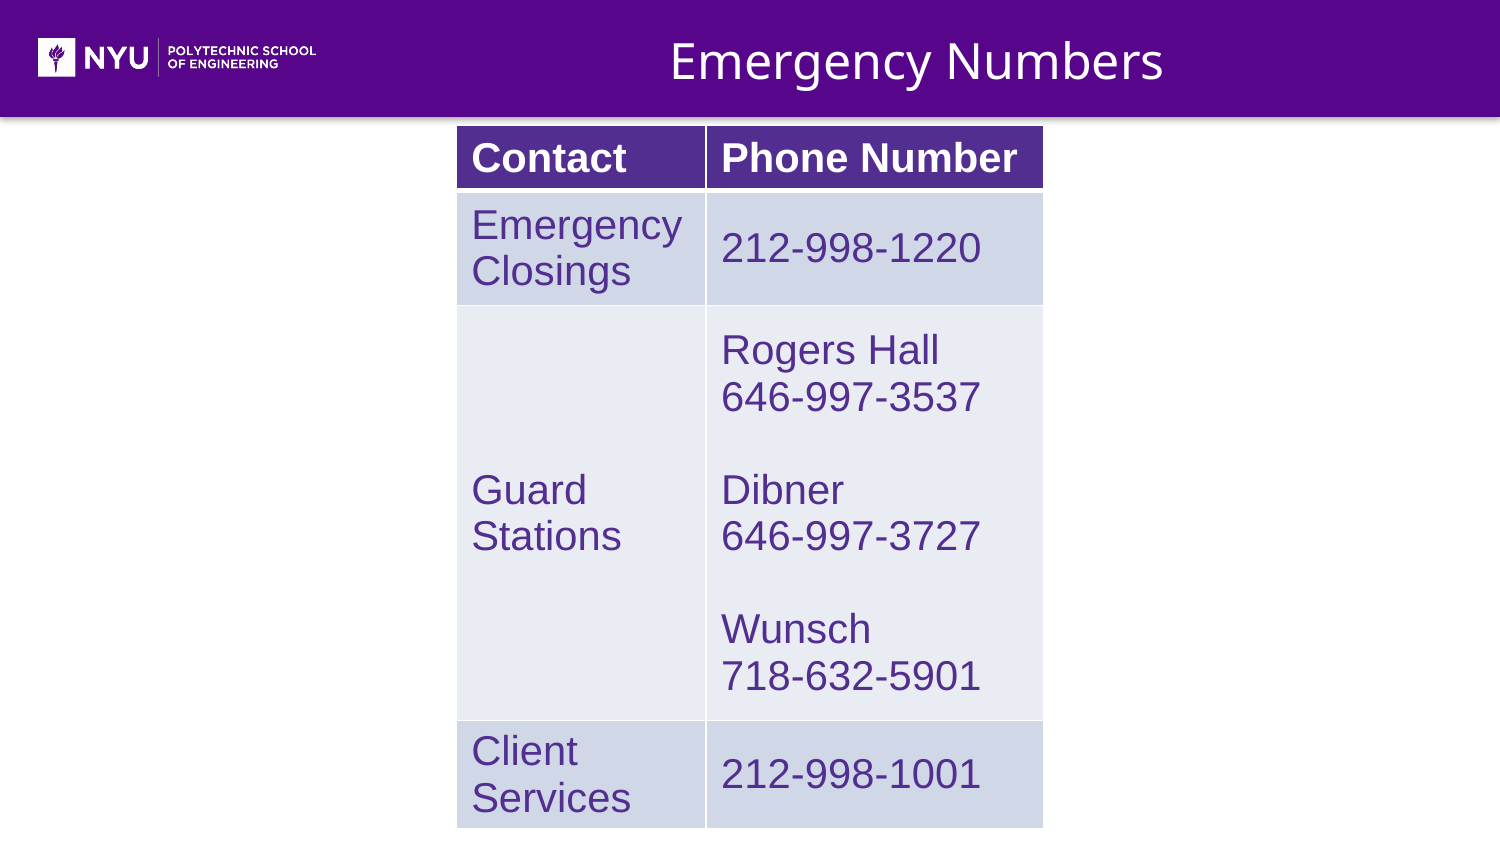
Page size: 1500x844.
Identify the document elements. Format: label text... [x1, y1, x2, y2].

table_header Phone Number [707, 126, 1043, 188]
table_cell Guard Stations [457, 306, 705, 720]
picture [38, 38, 316, 77]
list Emergency Numbers [372, 37, 1463, 81]
table_cell Rogers Hall 646-997-3537 Dibner 646-997-3727 Wunsch 718-632-5901 [707, 306, 1043, 720]
table_cell Client Services [457, 721, 705, 828]
table_cell 212-998-1220 [707, 193, 1043, 305]
table_cell 212-998-1001 [707, 721, 1043, 828]
table_header Contact [457, 126, 705, 188]
table_cell Emergency Closings [457, 193, 705, 305]
